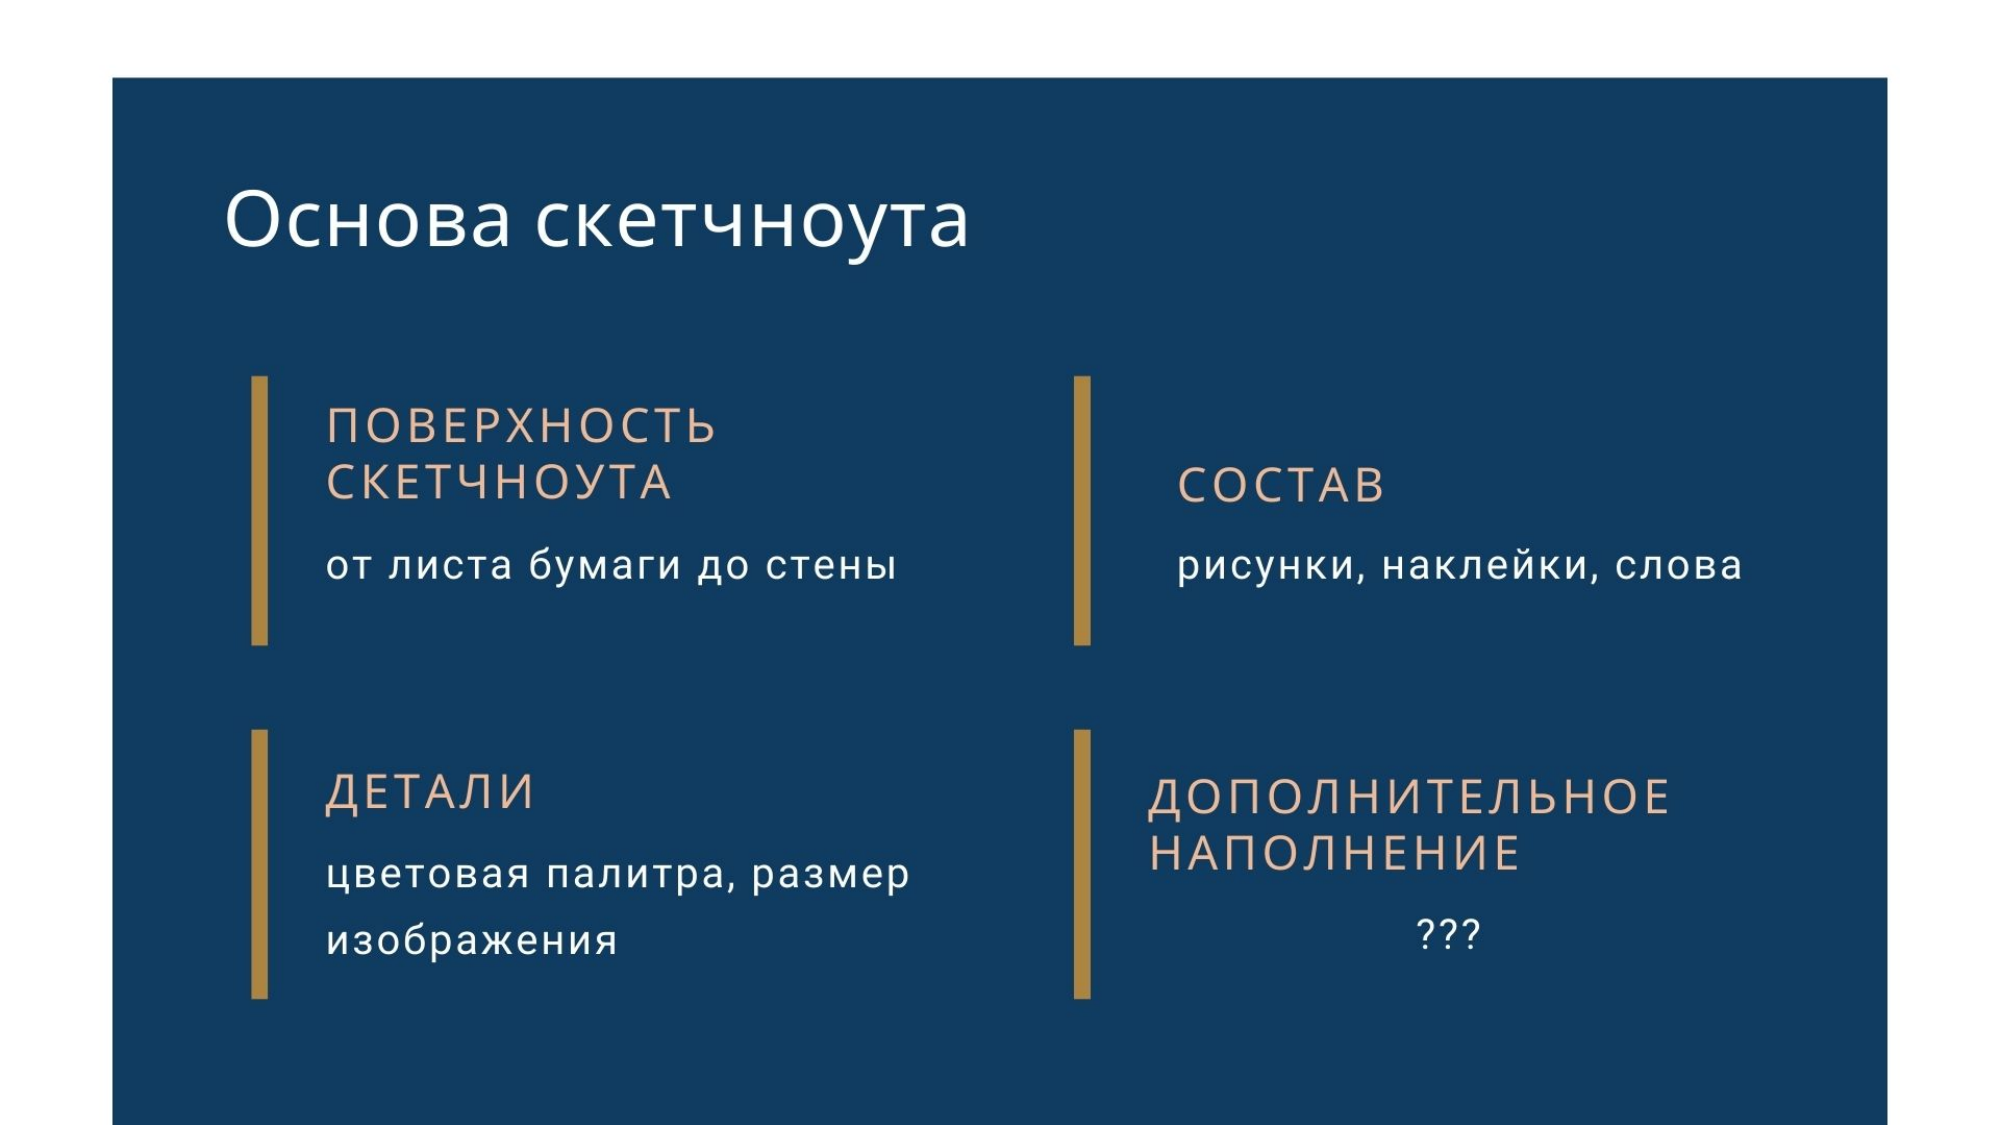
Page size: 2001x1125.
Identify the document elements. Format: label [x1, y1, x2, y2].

list [0, 0, 2000, 1125]
